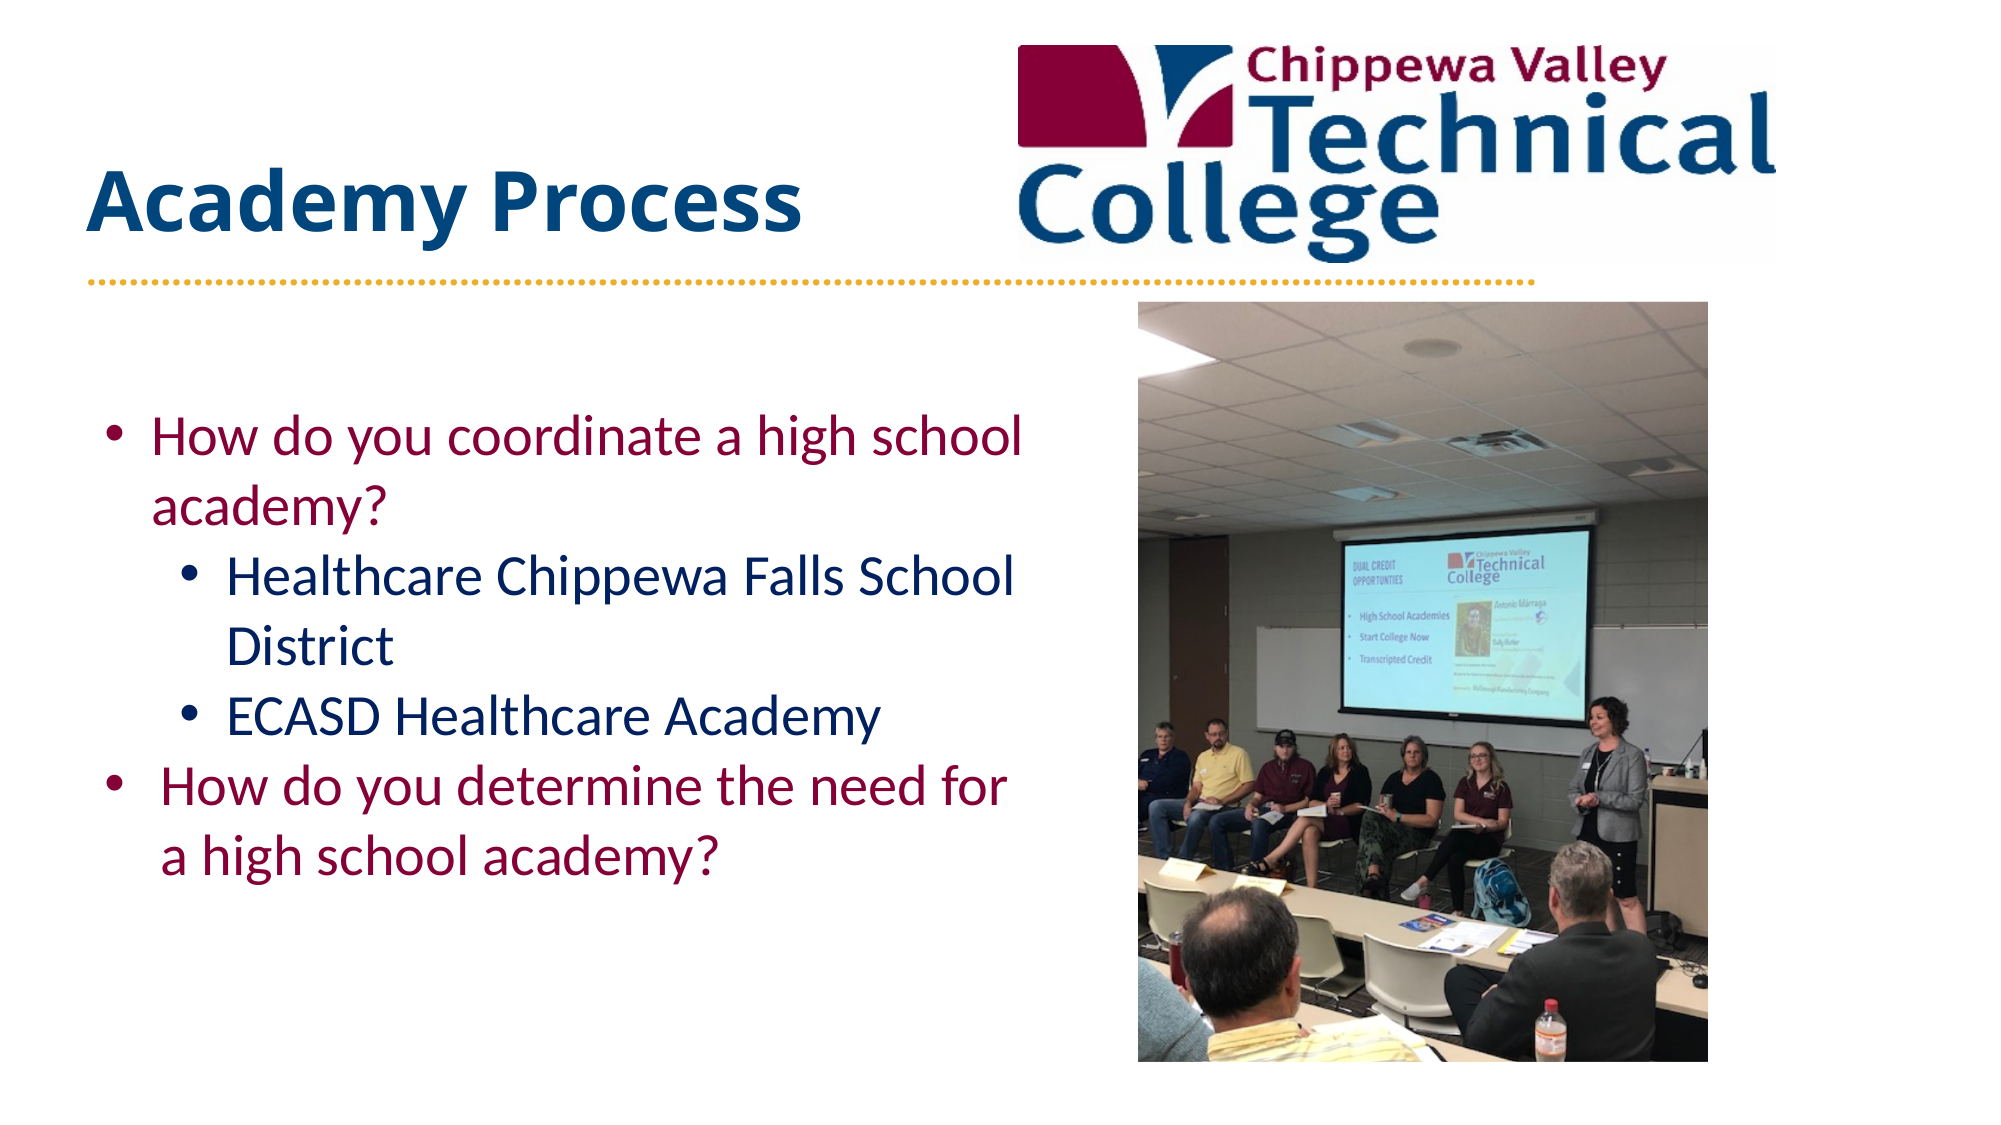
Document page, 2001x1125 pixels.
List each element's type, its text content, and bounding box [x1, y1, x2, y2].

text_box Academy Process ………………………………………………………………………………………………………………………. [71, 140, 1916, 301]
picture [1018, 45, 1776, 263]
picture [1042, 302, 1803, 1061]
text_box How do you coordinate a high school academy? Healthcare Chippewa Falls School District ECASD Healthcare Academy How do you determine the need for a high school academy? [104, 317, 1038, 1125]
